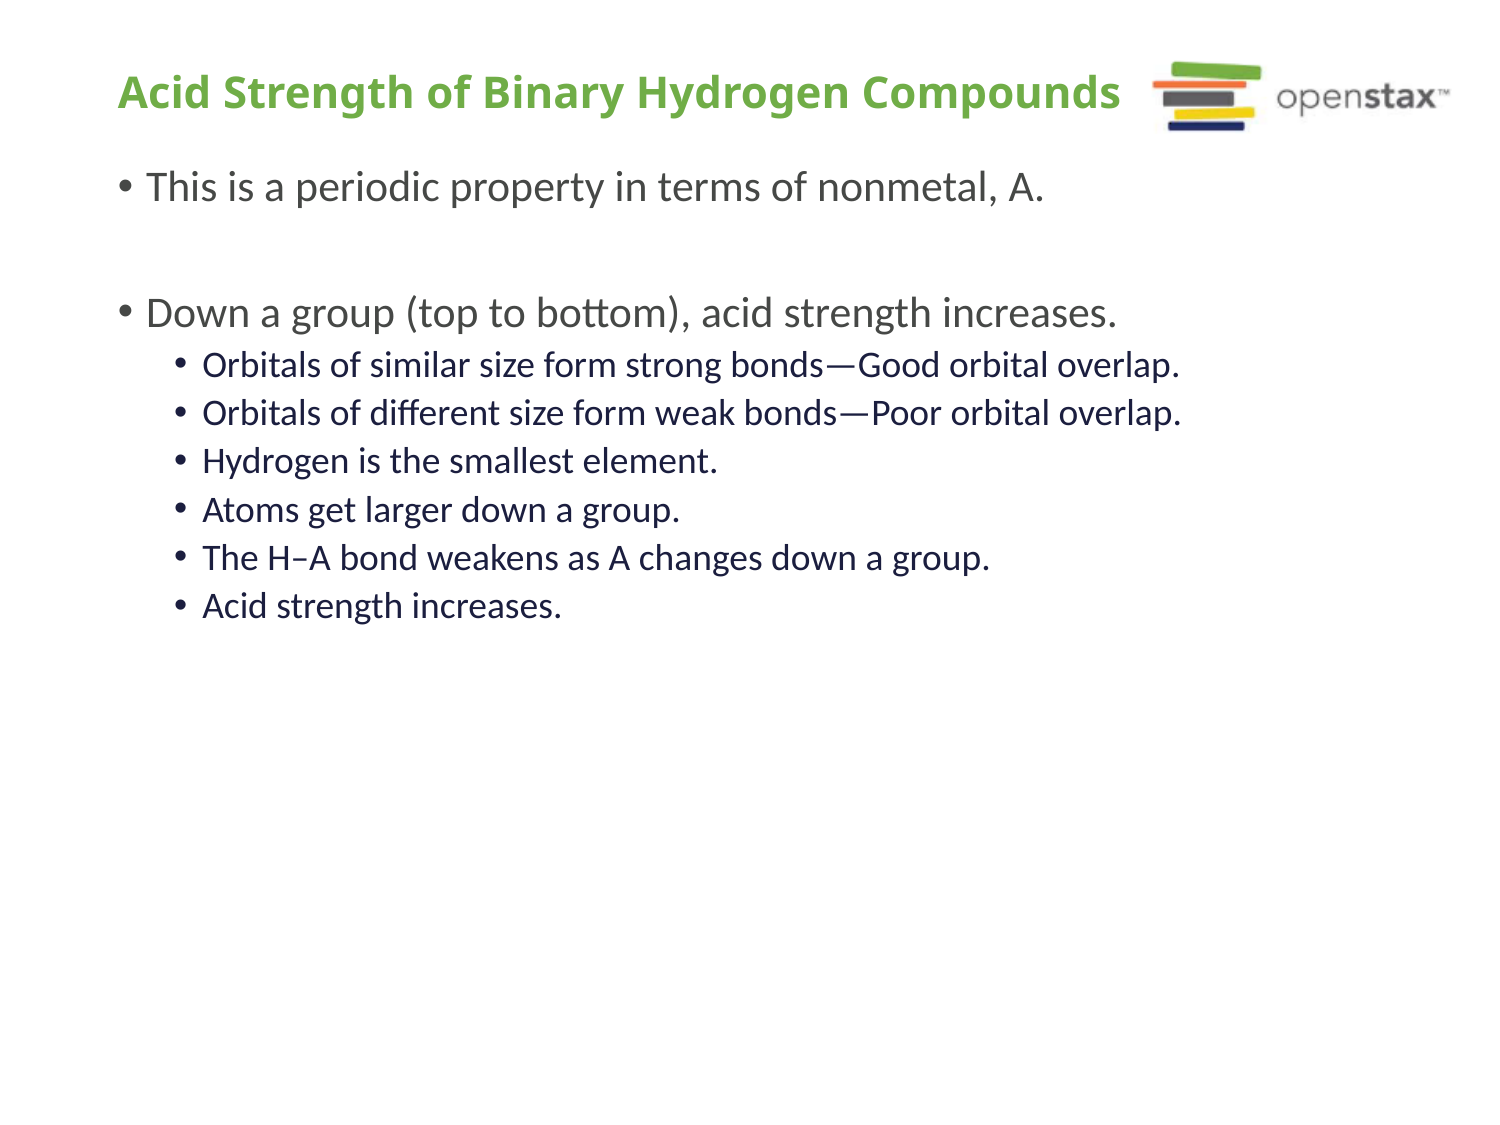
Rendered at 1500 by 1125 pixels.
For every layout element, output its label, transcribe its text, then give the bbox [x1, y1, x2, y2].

text_box Acid Strength of Binary Hydrogen Compounds [103, 59, 1397, 130]
picture [1151, 59, 1452, 134]
text_box This is a periodic property in terms of nonmetal, A. Down a group (top to bottom), acid strength increases. Orbitals of similar size form strong bonds—Good orbital overlap. Orbitals of different size form weak bonds—Poor orbital overlap. Hydrogen is the smallest element. Atoms get larger down a group. The H–A bond weakens as A changes down a group. Acid strength increases. [103, 156, 1397, 967]
